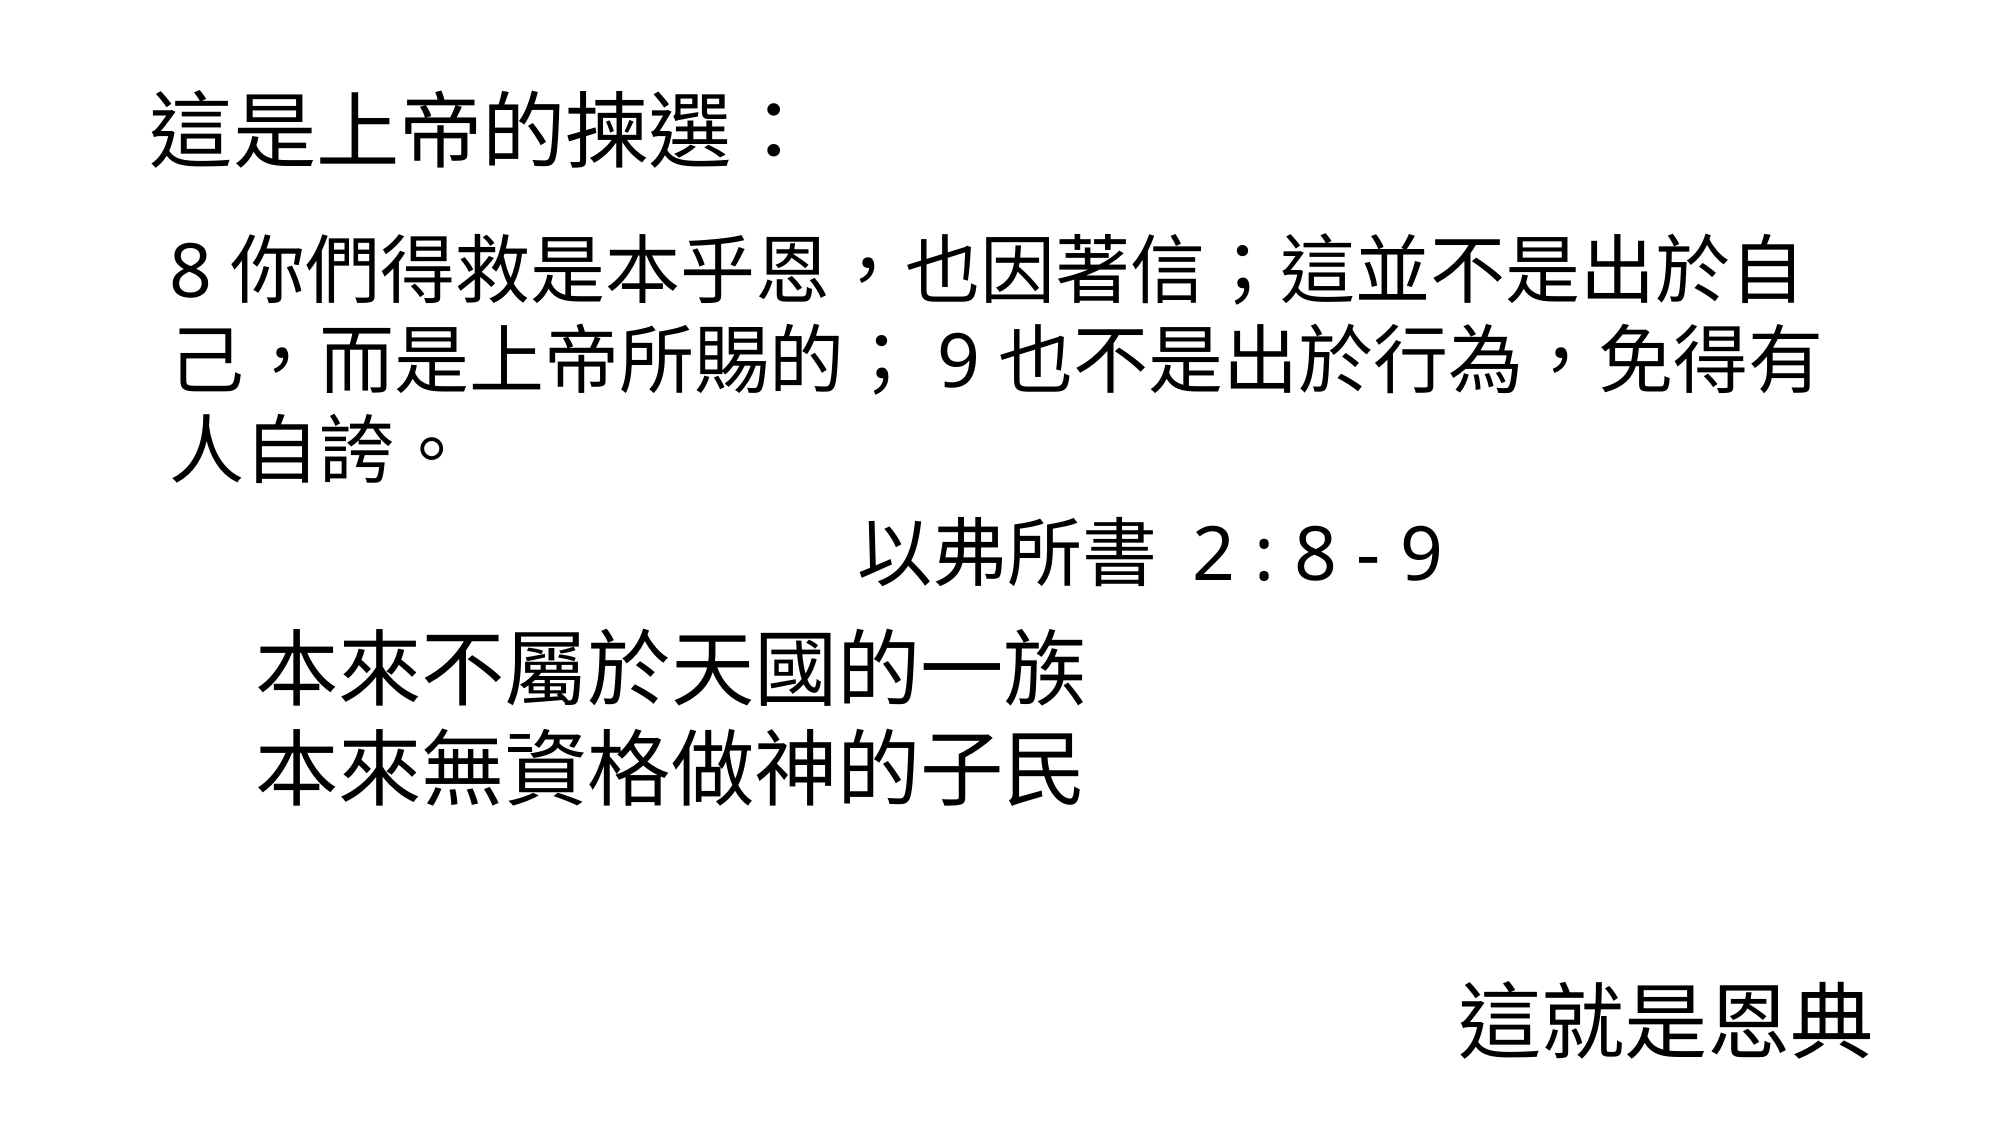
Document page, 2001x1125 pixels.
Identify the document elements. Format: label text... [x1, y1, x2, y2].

text_box 8你們得救是本乎恩，也因著信；這並不是出於自己，而是上帝所賜的；9也不是出於行為，免得有人自誇。 以弗所書 2 : 8 - 9 [155, 215, 1882, 603]
text_box 這是上帝的揀選： [134, 70, 1932, 186]
text_box 這就是恩典 [1443, 961, 1948, 1077]
text_box 本來不屬於天國的一族 本來無資格做神的子民 [240, 608, 1160, 824]
